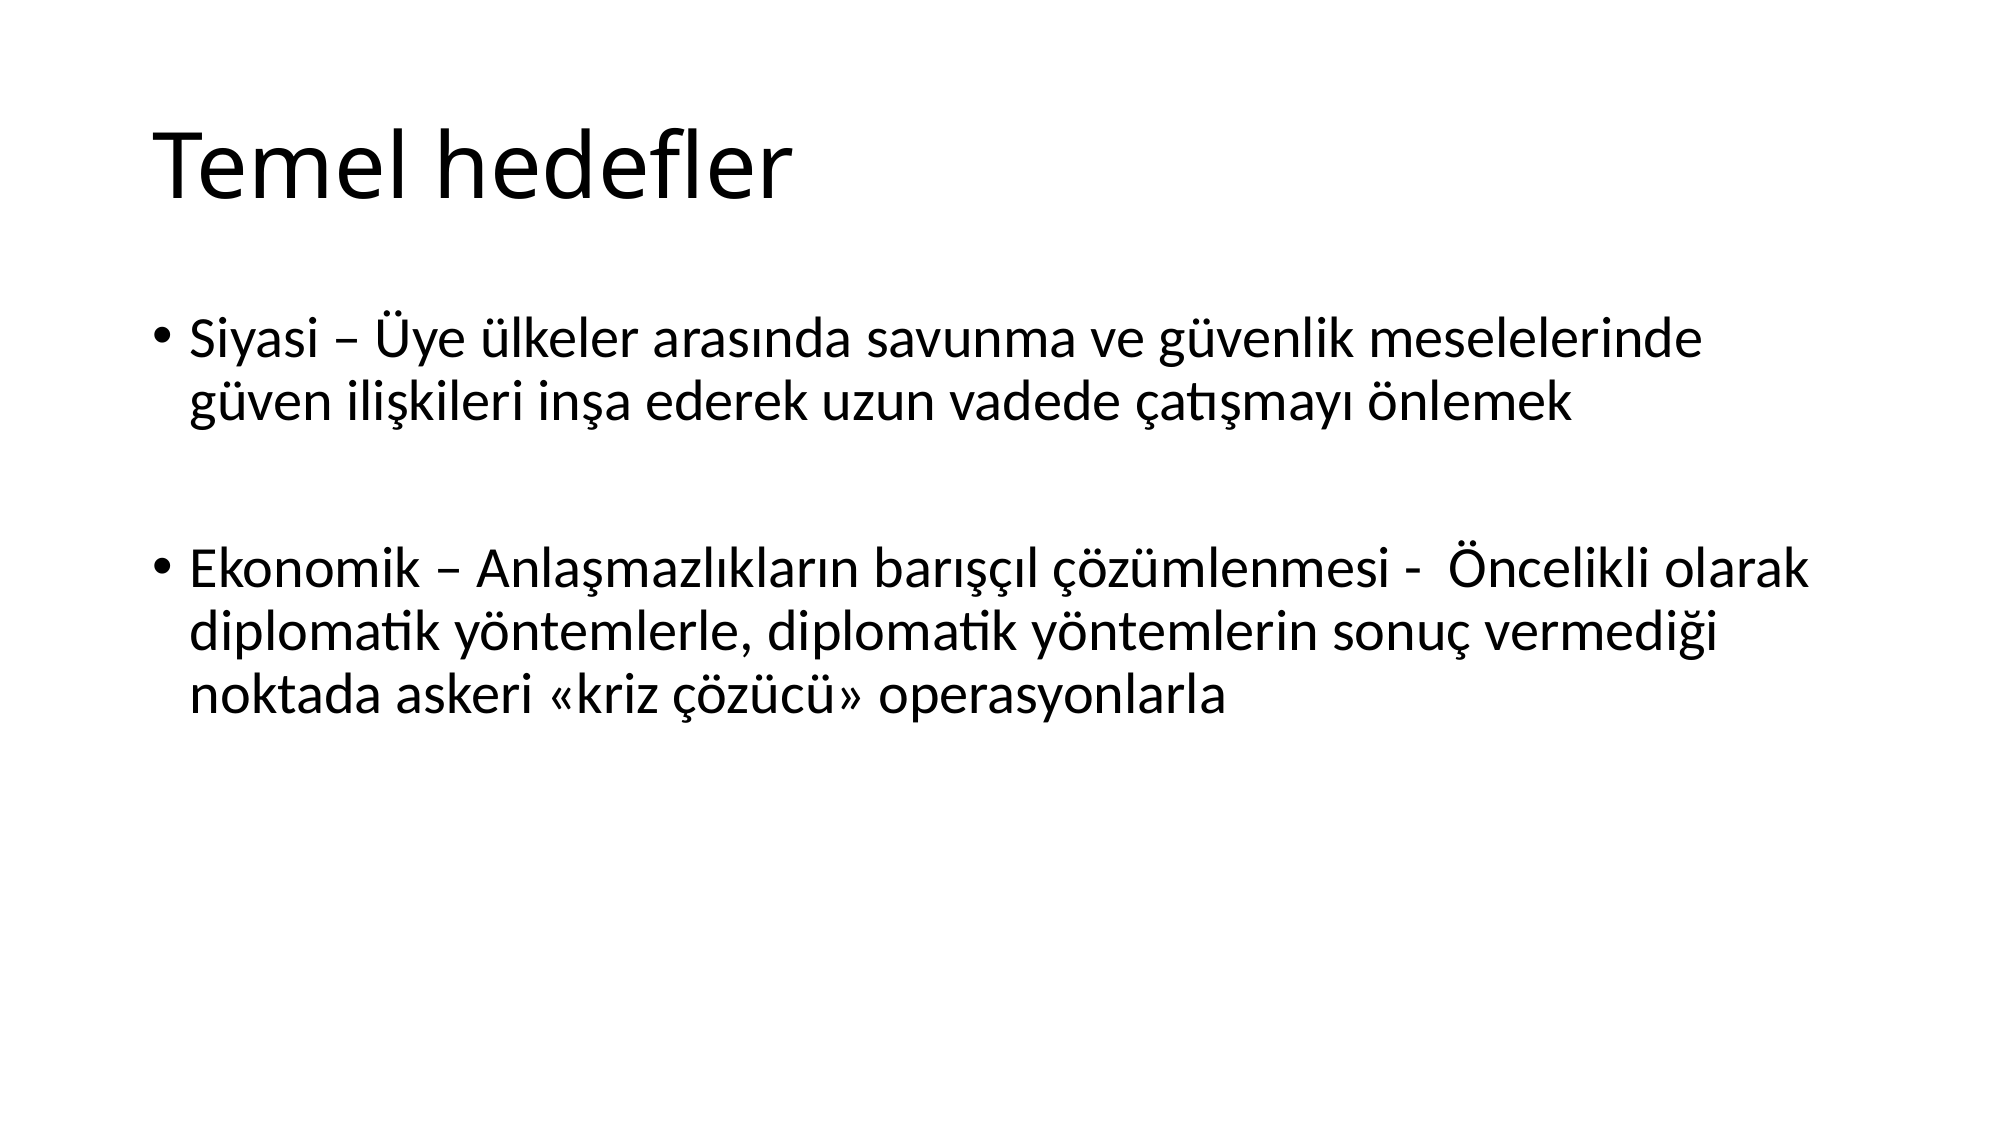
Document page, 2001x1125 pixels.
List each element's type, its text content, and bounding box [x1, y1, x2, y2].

title Temel hedefler [137, 59, 1863, 278]
list Siyasi – Üye ülkeler arasında savunma ve güvenlik meselelerinde güven ilişkileri inşa ederek uzun vadede çatışmayı önlemek Ekonomik – Anlaşmazlıkların barışçıl çözümlenmesi - Öncelikli olarak diplomatik yöntemlerle, diplomatik yöntemlerin sonuç vermediği noktada askeri «kriz çözücü» operasyonlarla [137, 299, 1863, 1014]
